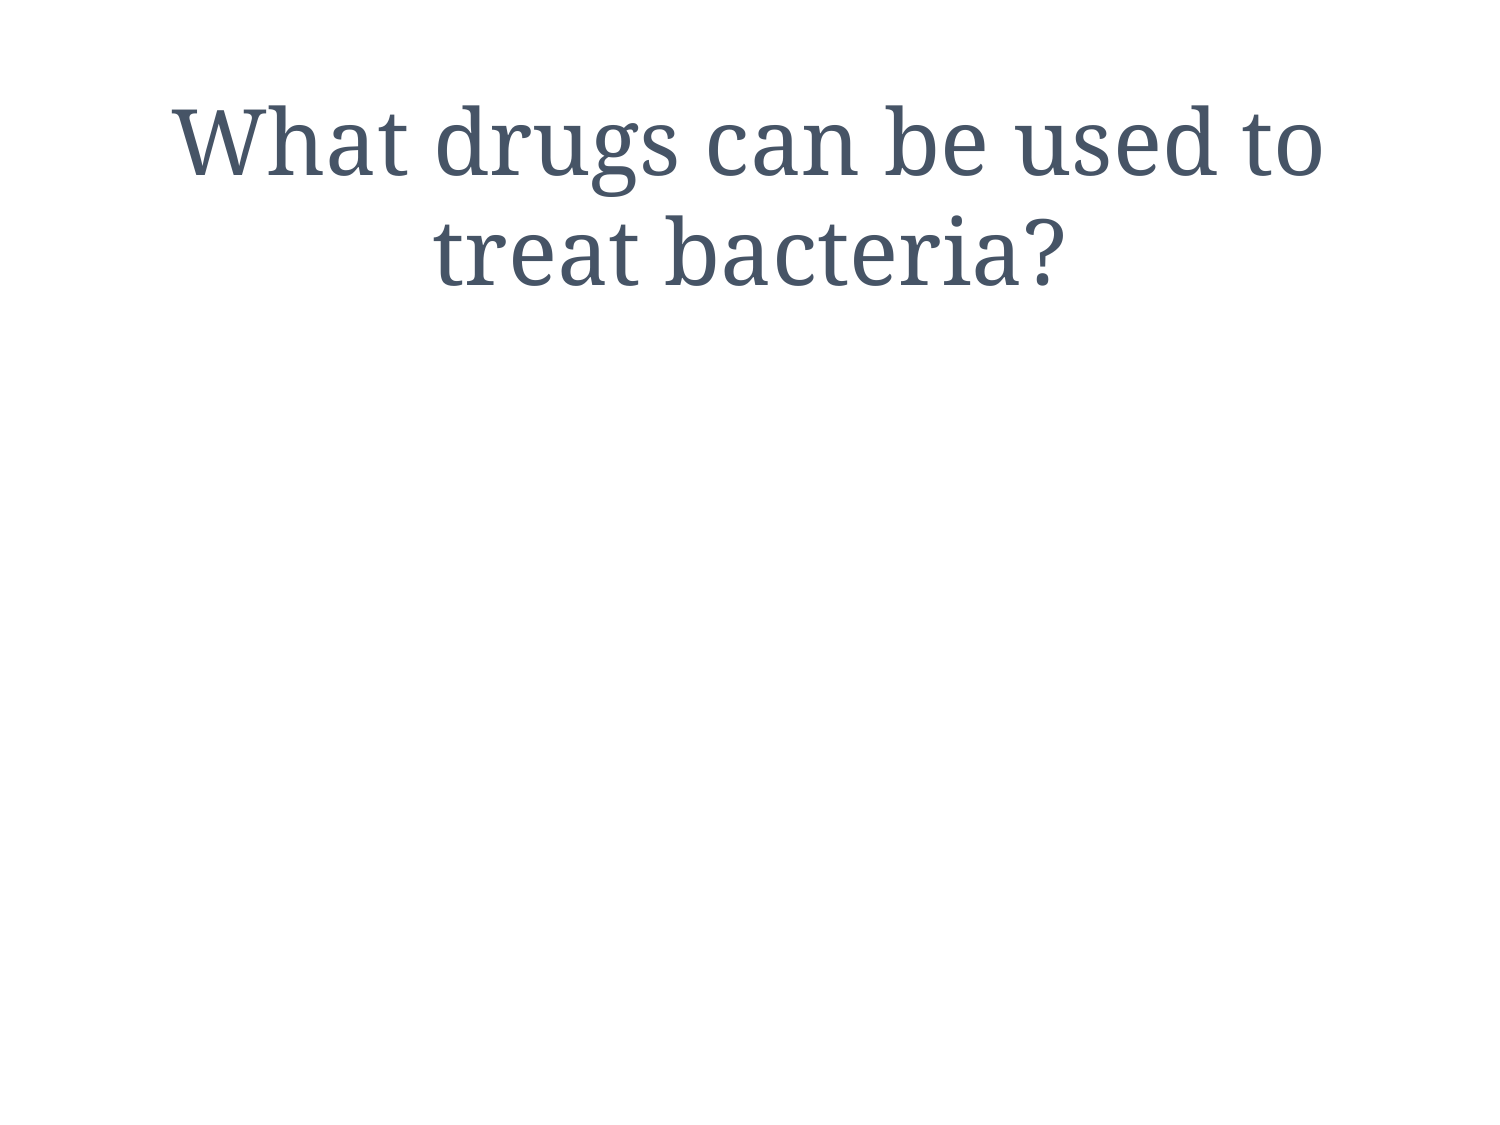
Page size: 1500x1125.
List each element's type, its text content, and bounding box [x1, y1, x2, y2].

title What drugs can be used to treat bacteria? [112, 99, 1388, 288]
